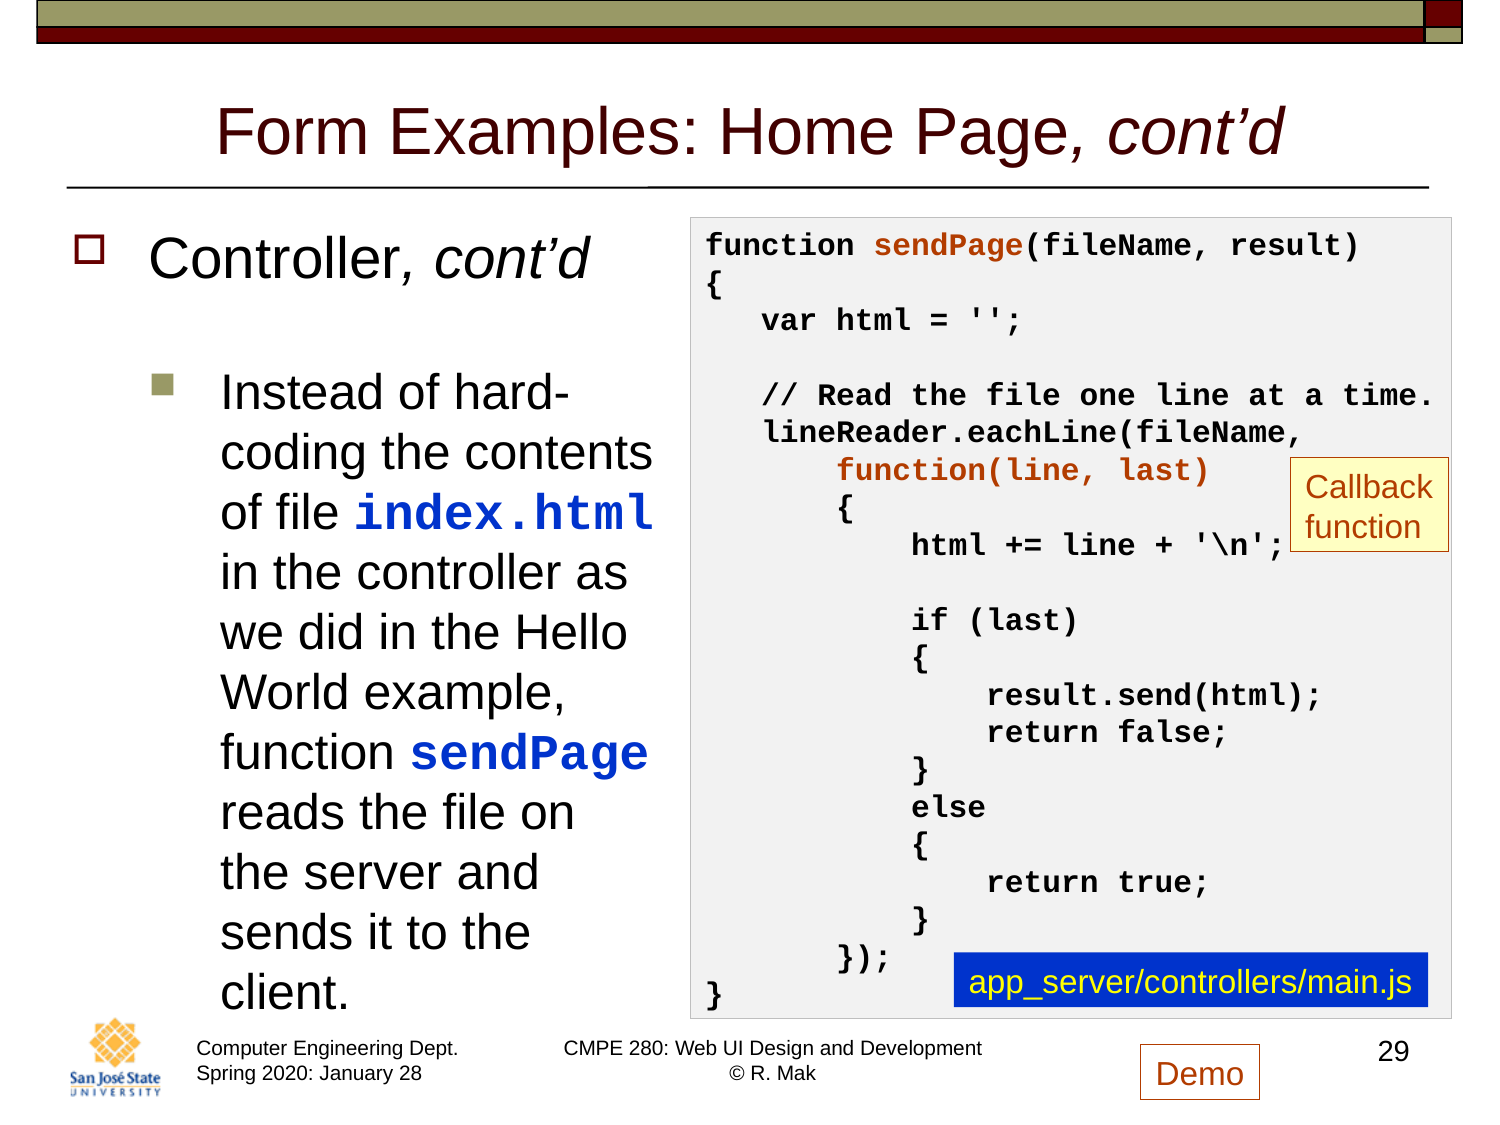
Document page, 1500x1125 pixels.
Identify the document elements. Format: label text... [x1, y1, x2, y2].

text_box Demo [1140, 1044, 1260, 1100]
title Form Examples: Home Page, cont’d [75, 67, 1425, 175]
list Controller, cont’d Instead of hard-coding the contents of file index.html in the controller as we did in the Hello World example, function sendPage reads the file on the server and sends it to the client. [56, 212, 672, 1006]
text_box Callback function [1290, 457, 1449, 552]
text_box app_server/controllers/main.js [953, 952, 1429, 1008]
slide_number 29 [1335, 1025, 1425, 1100]
picture [60, 1012, 166, 1112]
text_box function sendPage(fileName, result) { var html = ''; // Read the file one line at a time. lineReader.eachLine(fileName, function(line, last) { html += line + '\n'; if (last) { result.send(html); return false; } else { return true; } }); } [690, 217, 1452, 1019]
